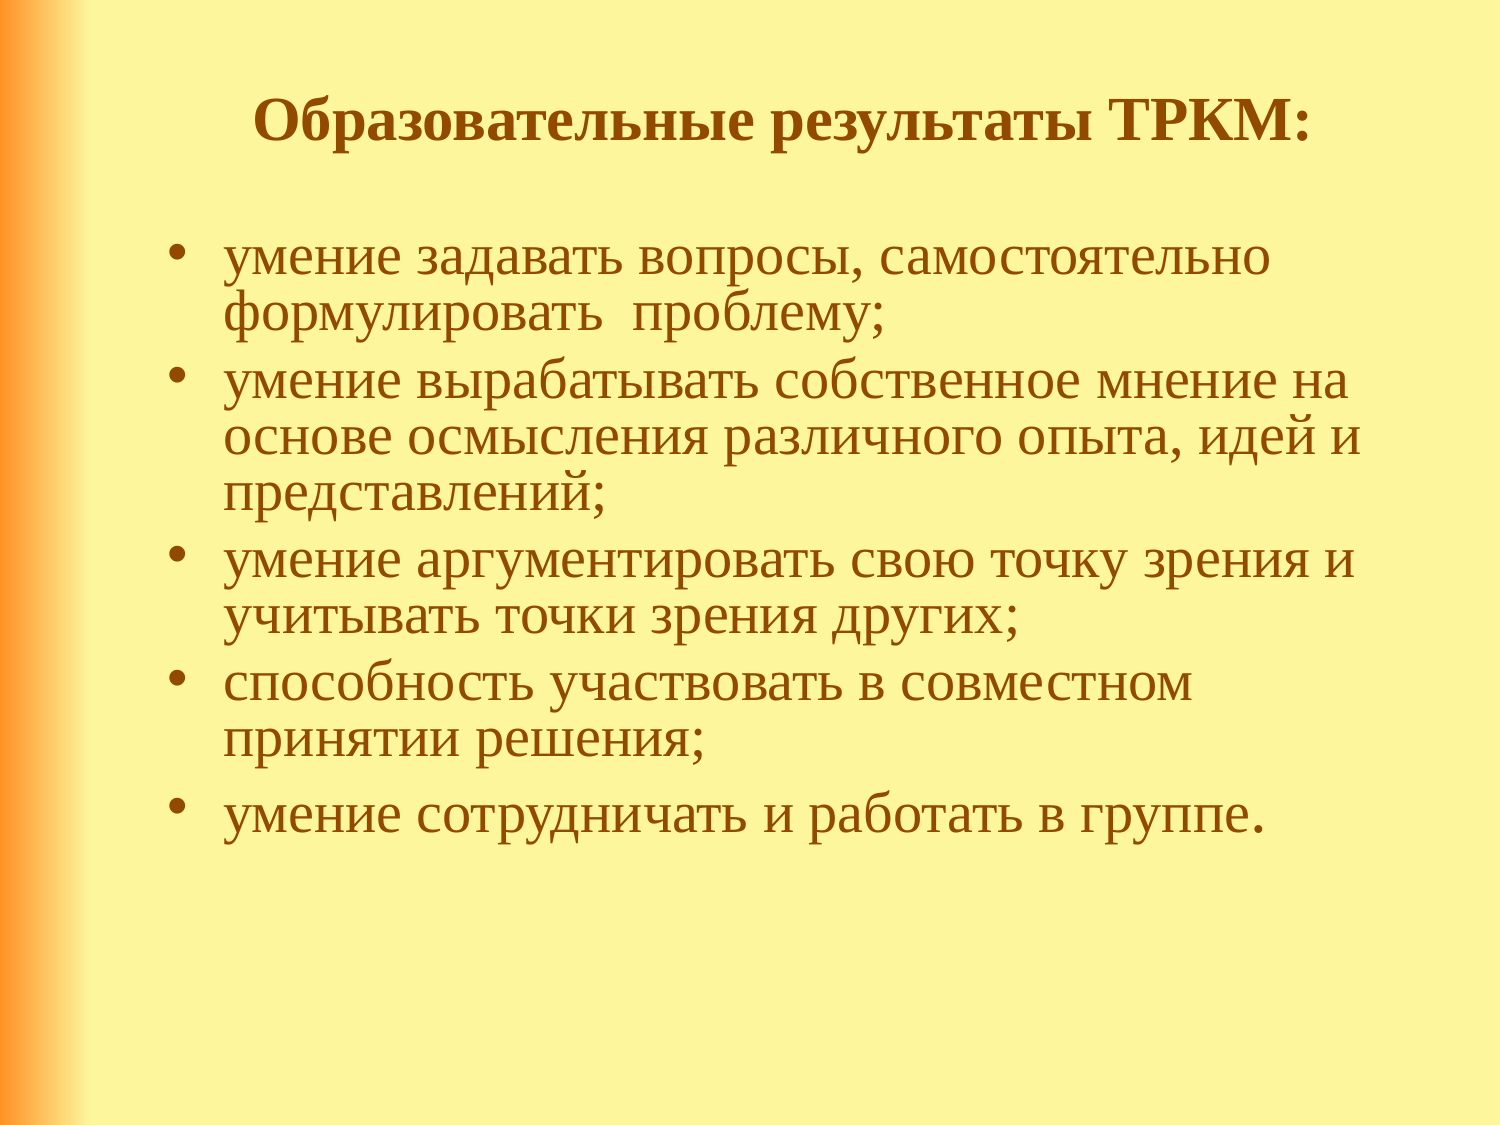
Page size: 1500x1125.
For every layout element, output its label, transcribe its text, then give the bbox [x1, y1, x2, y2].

list умение задавать вопросы, самостоятельно формулировать проблему; умение вырабатывать собственное мнение на основе осмысления различного опыта, идей и представлений; умение аргументировать свою точку зрения и учитывать точки зрения других; способность участвовать в совместном принятии решения; умение сотрудничать и работать в группе. [152, 222, 1446, 1125]
title Образовательные результаты ТРКМ: [199, 70, 1383, 161]
